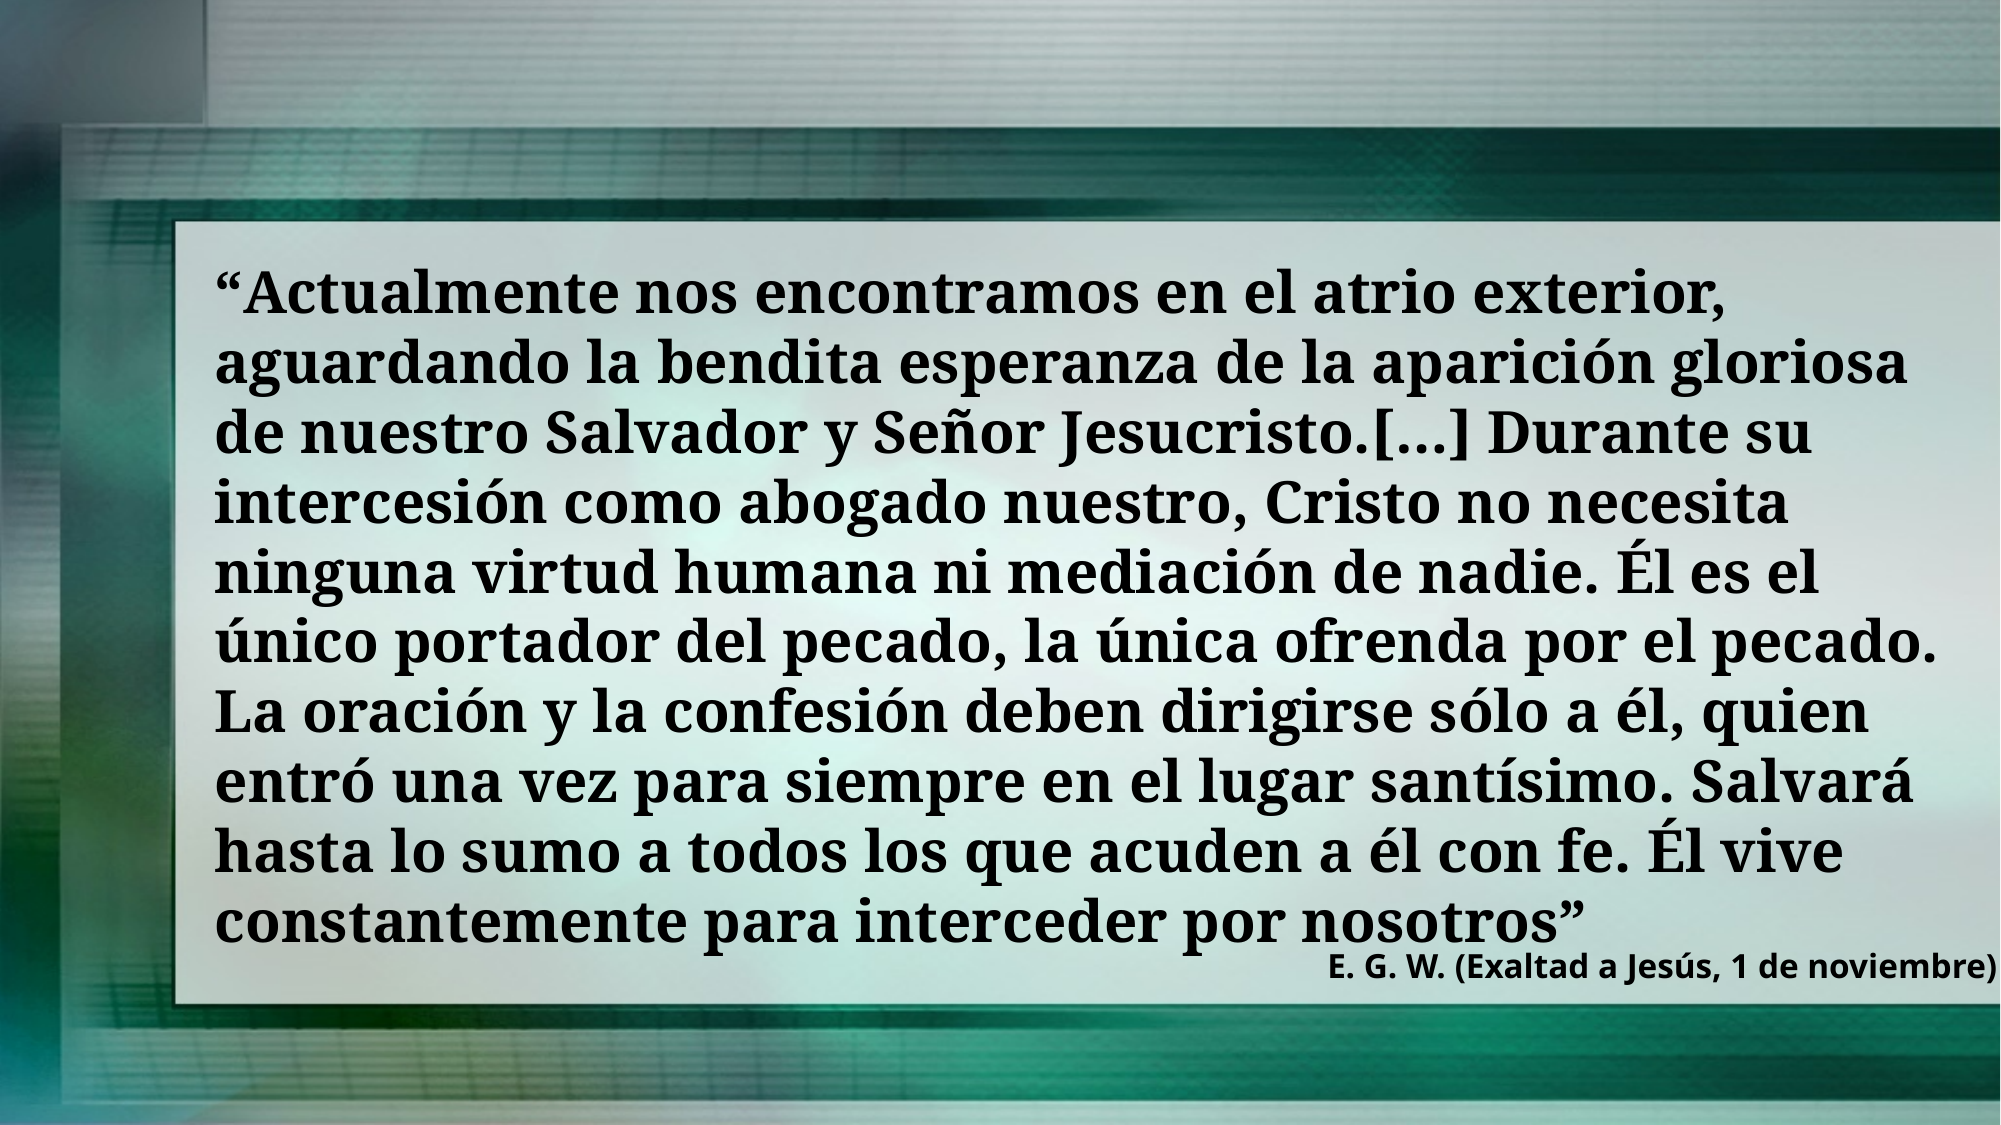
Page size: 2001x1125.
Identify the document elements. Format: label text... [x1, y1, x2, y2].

picture [0, 0, 2001, 1125]
text_box E. G. W. (Exaltad a Jesús, 1 de noviembre) [1312, 937, 2000, 993]
text_box “Actualmente nos encontramos en el atrio exterior, aguardando la bendita esperanza de la aparición gloriosa de nuestro Salvador y Señor Jesucristo.[…] Durante su intercesión como abogado nuestro, Cristo no necesita ninguna virtud humana ni mediación de nadie. Él es el único portador del pecado, la única ofrenda por el pecado. La oración y la confesión deben dirigirse sólo a él, quien entró una vez para siempre en el lugar santísimo. Salvará hasta lo sumo a todos los que acuden a él con fe. Él vive constantemente para interceder por nosotros” [200, 247, 1971, 962]
